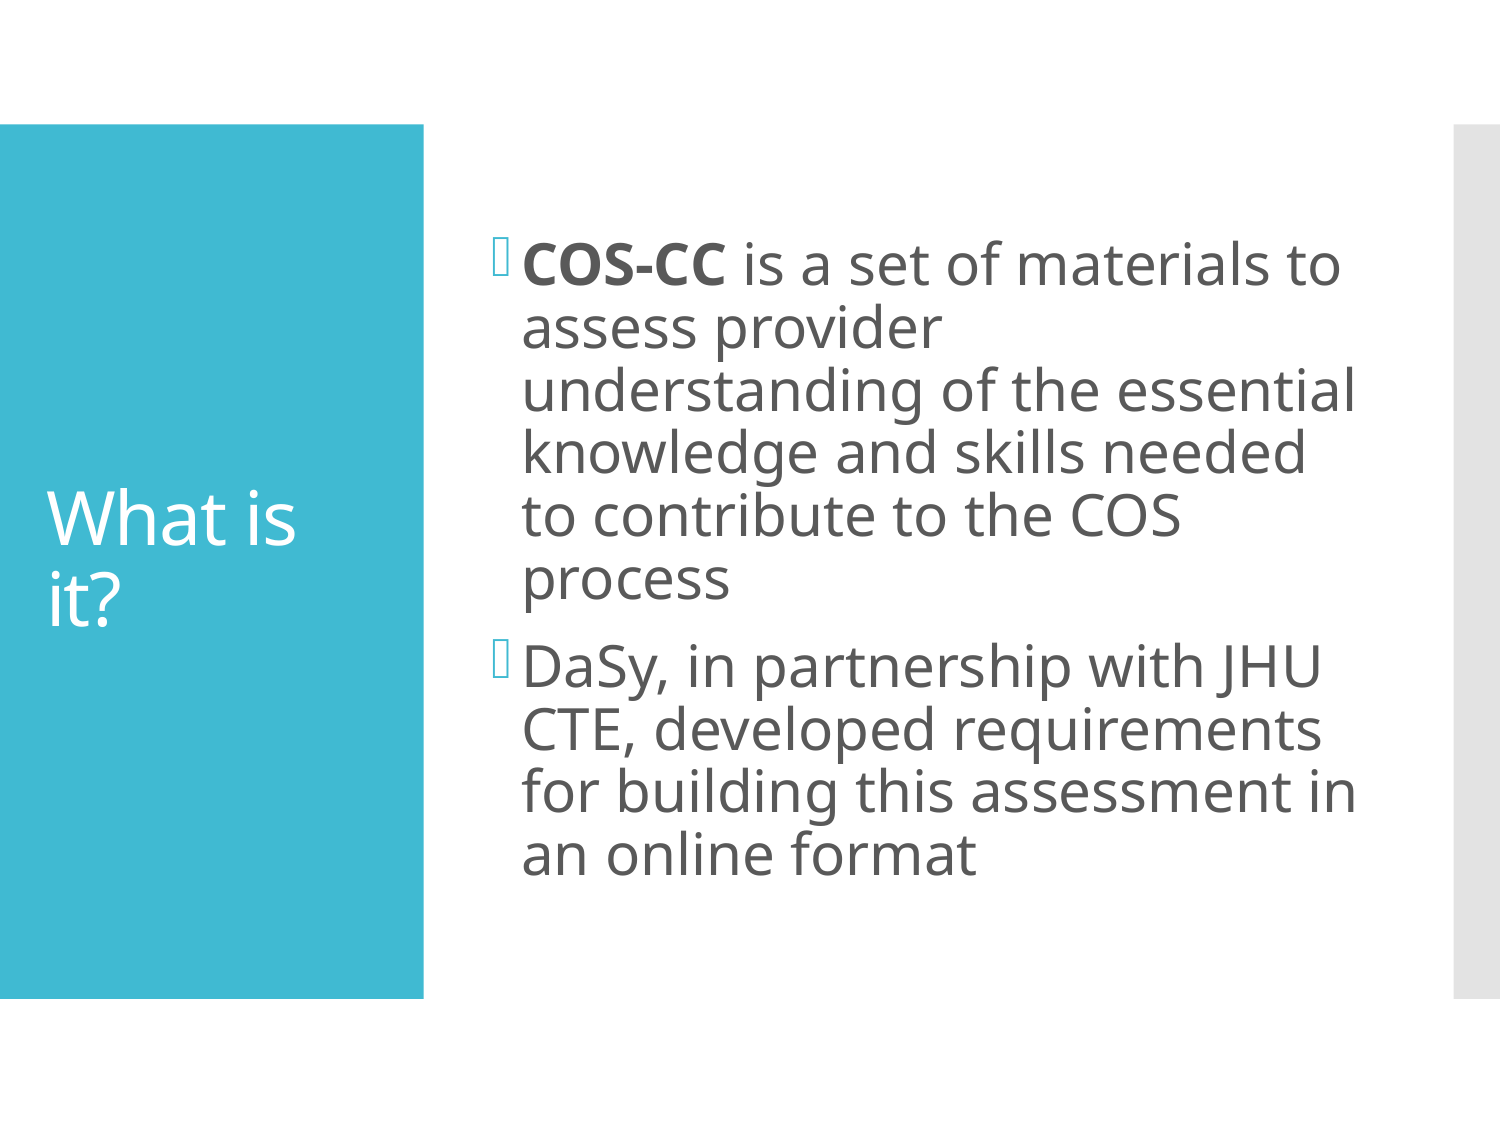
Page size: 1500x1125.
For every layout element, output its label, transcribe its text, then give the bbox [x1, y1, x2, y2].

list COS-CC is a set of materials to assess provider understanding of the essential knowledge and skills needed to contribute to the COS process DaSy, in partnership with JHU CTE, developed requirements for building this assessment in an online format [476, 141, 1376, 982]
title What is it? [31, 184, 394, 940]
